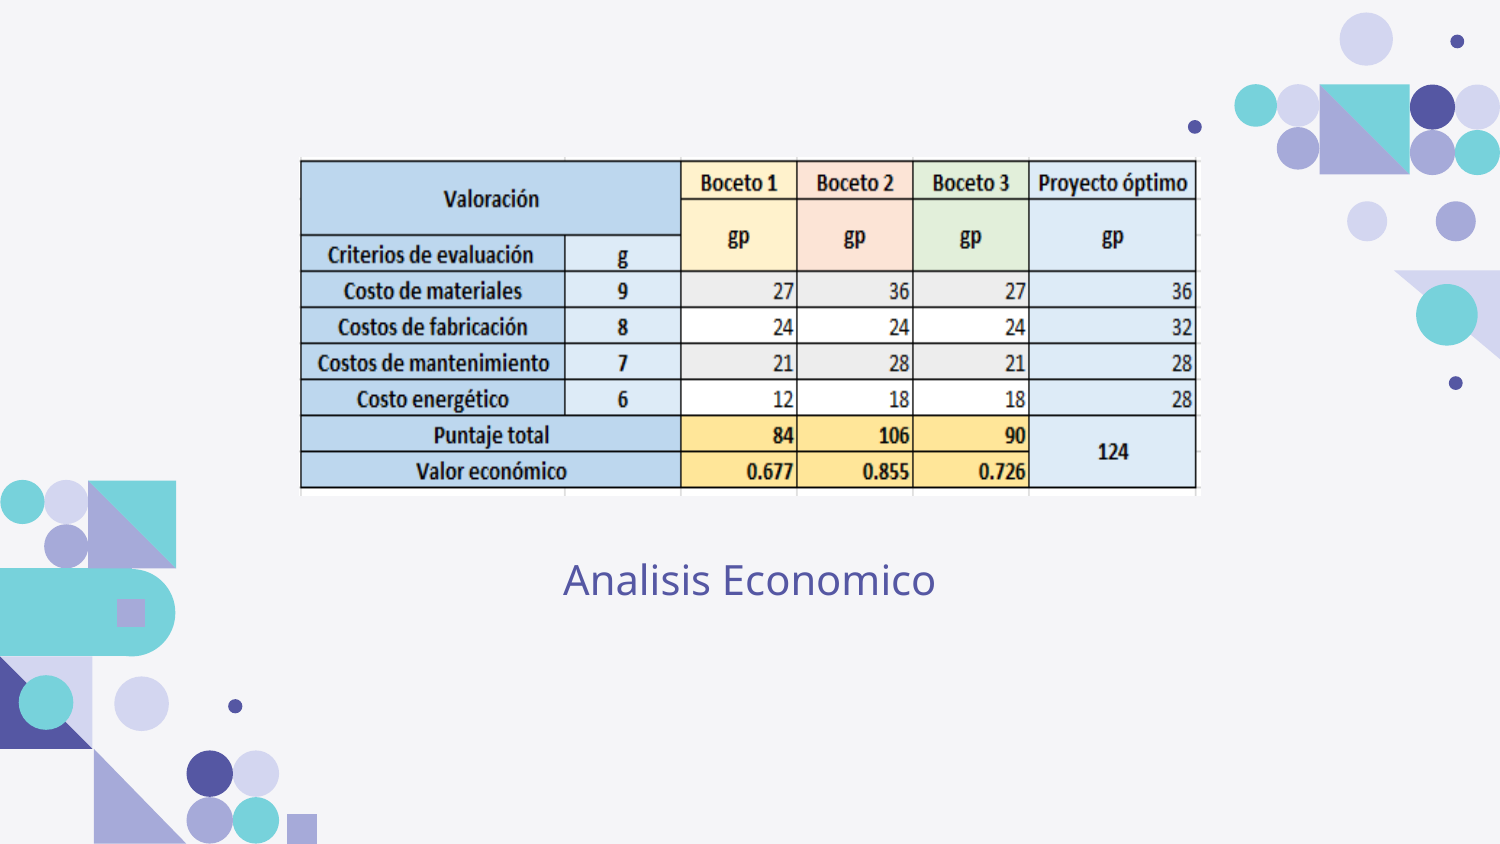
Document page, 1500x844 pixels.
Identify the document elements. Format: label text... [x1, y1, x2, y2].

picture [298, 157, 1201, 496]
title Analisis Economico [330, 535, 1169, 623]
